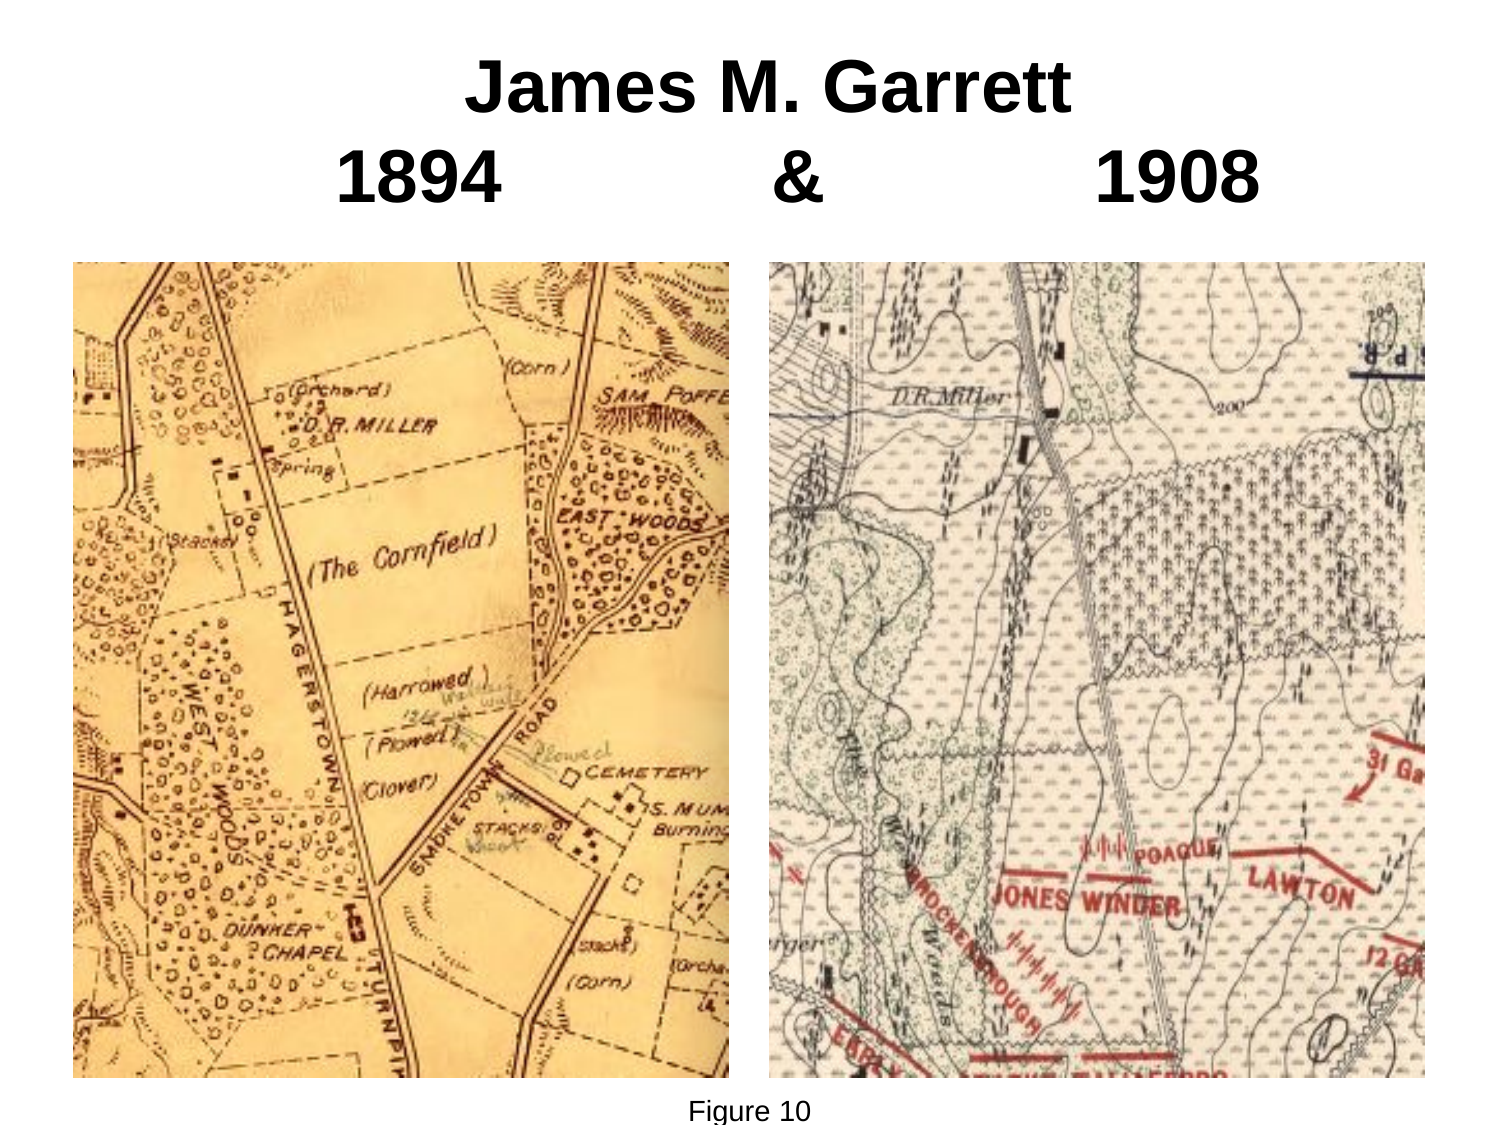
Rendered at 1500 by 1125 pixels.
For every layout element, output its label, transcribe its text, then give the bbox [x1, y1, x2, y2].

picture [769, 262, 1426, 1078]
picture [73, 262, 729, 1078]
text_box Figure 10 [449, 1077, 1050, 1125]
title James M. Garrett 1894 & 1908 [75, 45, 1425, 233]
